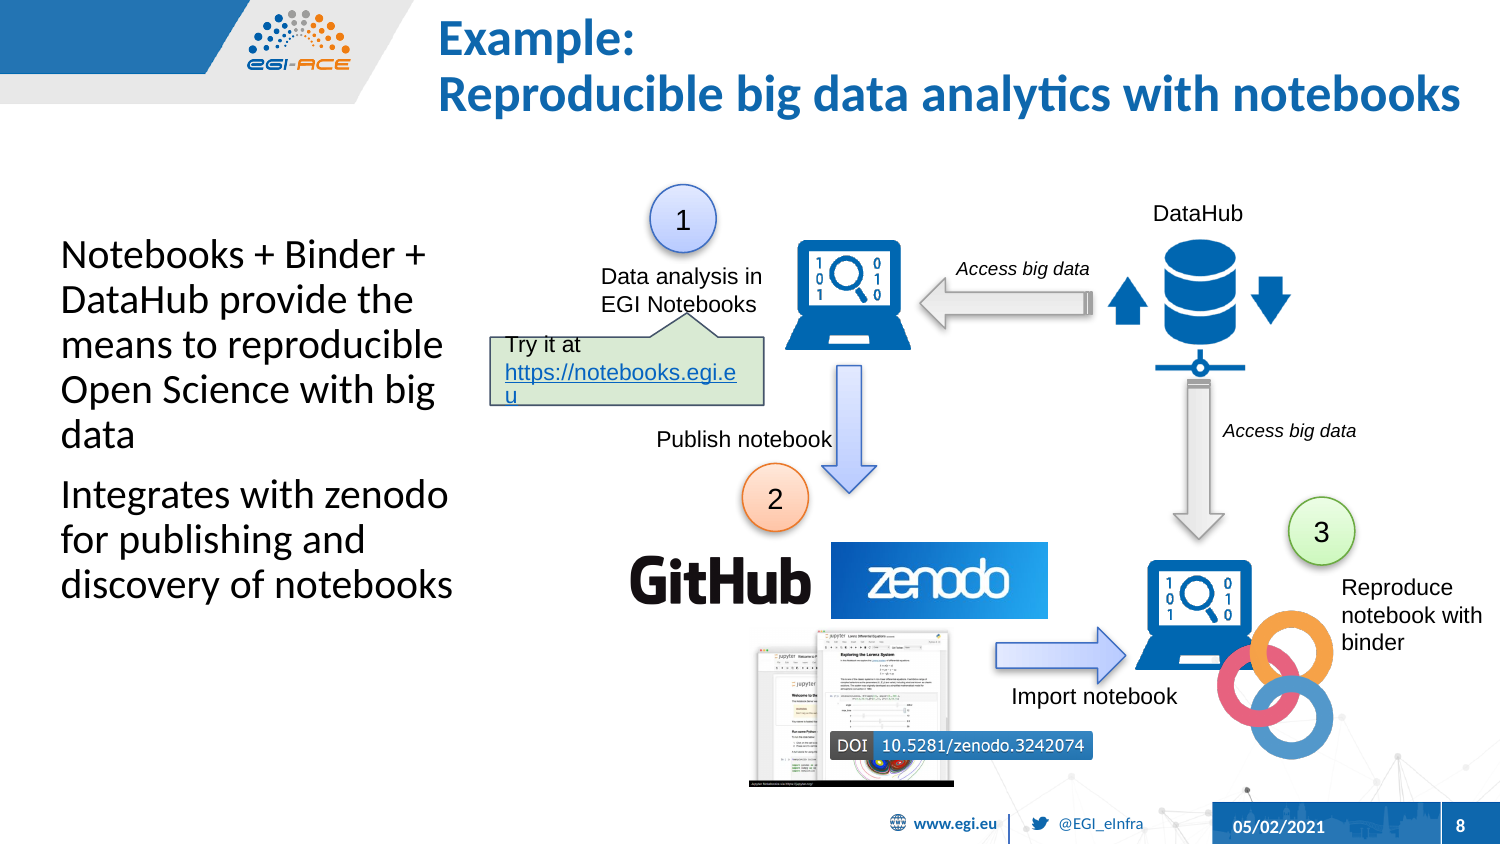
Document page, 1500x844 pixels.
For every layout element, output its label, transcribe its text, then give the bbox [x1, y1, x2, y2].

title Example: Reproducible big data analytics with notebooks [423, 2, 1479, 59]
text_box 1 [650, 184, 717, 253]
text_box [836, 365, 862, 416]
text_box Import notebook [996, 673, 1187, 717]
list Notebooks + Binder + DataHub provide the means to reproducible Open Science with big data Integrates with zenodo for publishing and discovery of notebooks [28, 224, 491, 750]
text_box Access big data [1208, 411, 1393, 480]
text_box Access big data [941, 249, 1100, 318]
text_box 3 [1288, 497, 1355, 566]
text_box [919, 282, 946, 329]
text_box DataHub [1137, 190, 1260, 234]
text_box 2 [742, 463, 809, 532]
text_box Data analysis in EGI Notebooks [585, 254, 780, 353]
text_box Try it at https://notebooks.egi.eu [490, 312, 764, 406]
picture [0, 0, 1500, 844]
text_box [1173, 388, 1225, 540]
text_box Reproduce notebook with binder [1326, 565, 1500, 664]
text_box [821, 460, 877, 494]
text_box [996, 627, 1126, 673]
text_box Publish notebook [641, 416, 997, 460]
